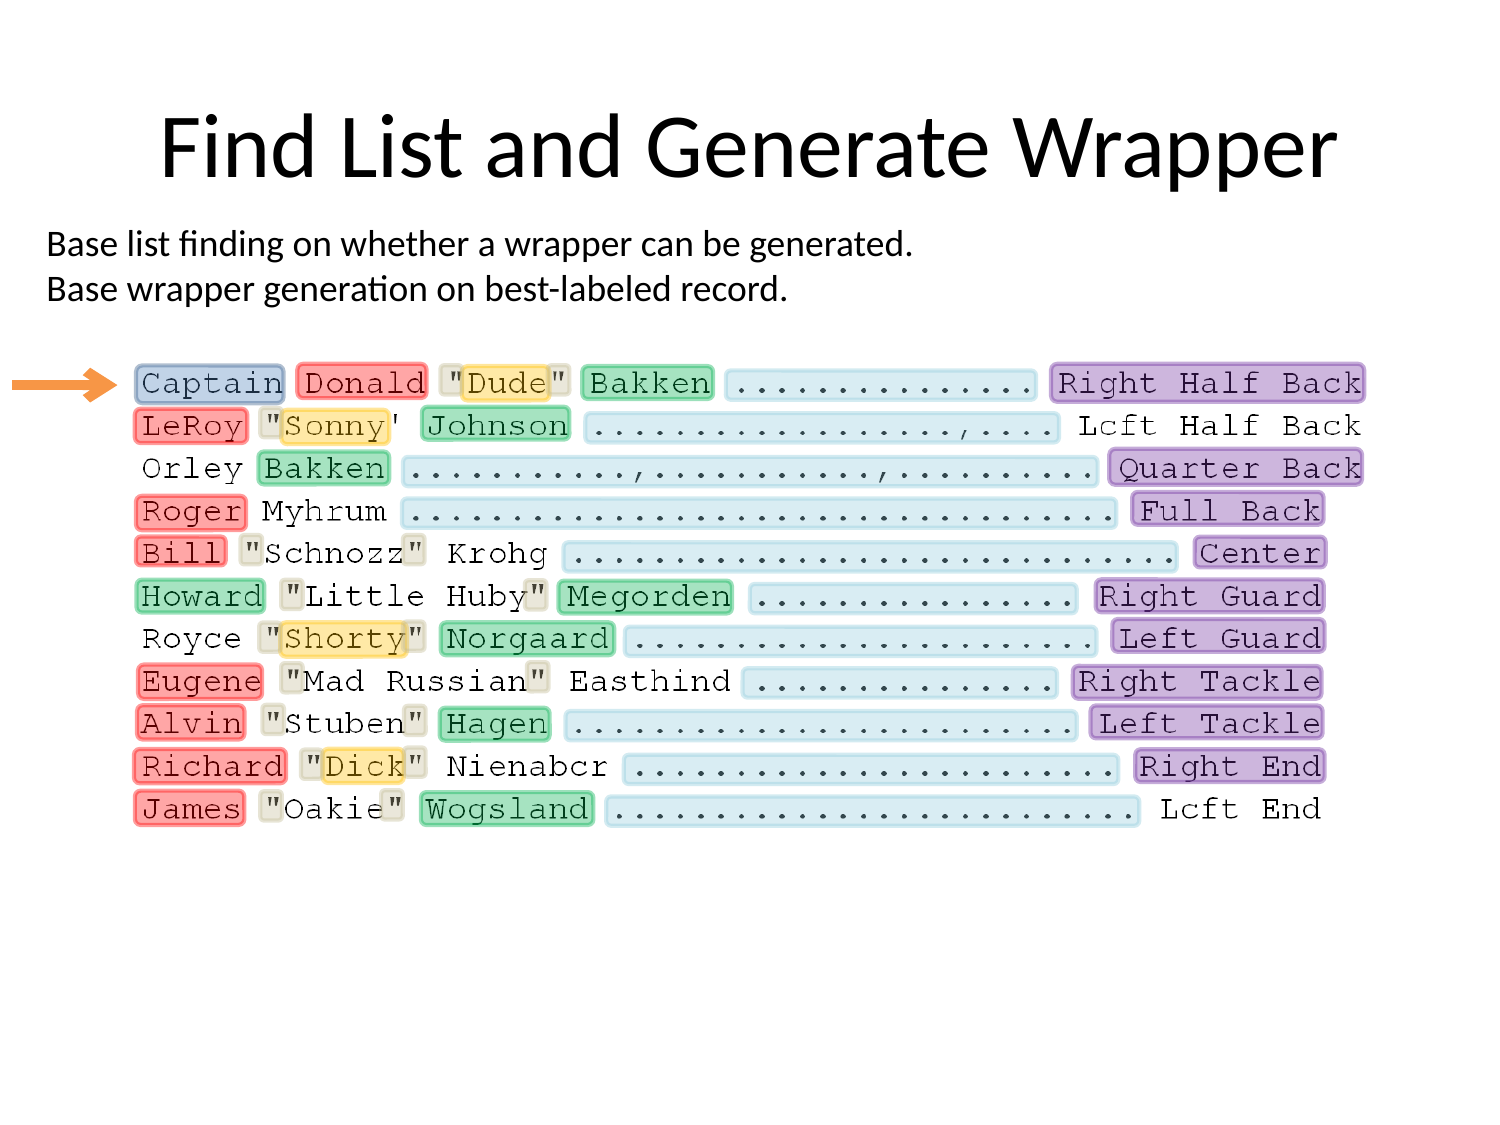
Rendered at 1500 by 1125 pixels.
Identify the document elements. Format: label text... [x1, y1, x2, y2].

title Find List and Generate Wrapper [75, 45, 1425, 238]
text_box Base list finding on whether a wrapper can be generated. Base wrapper generation on best-labeled record. [31, 211, 930, 316]
picture [133, 358, 1382, 831]
